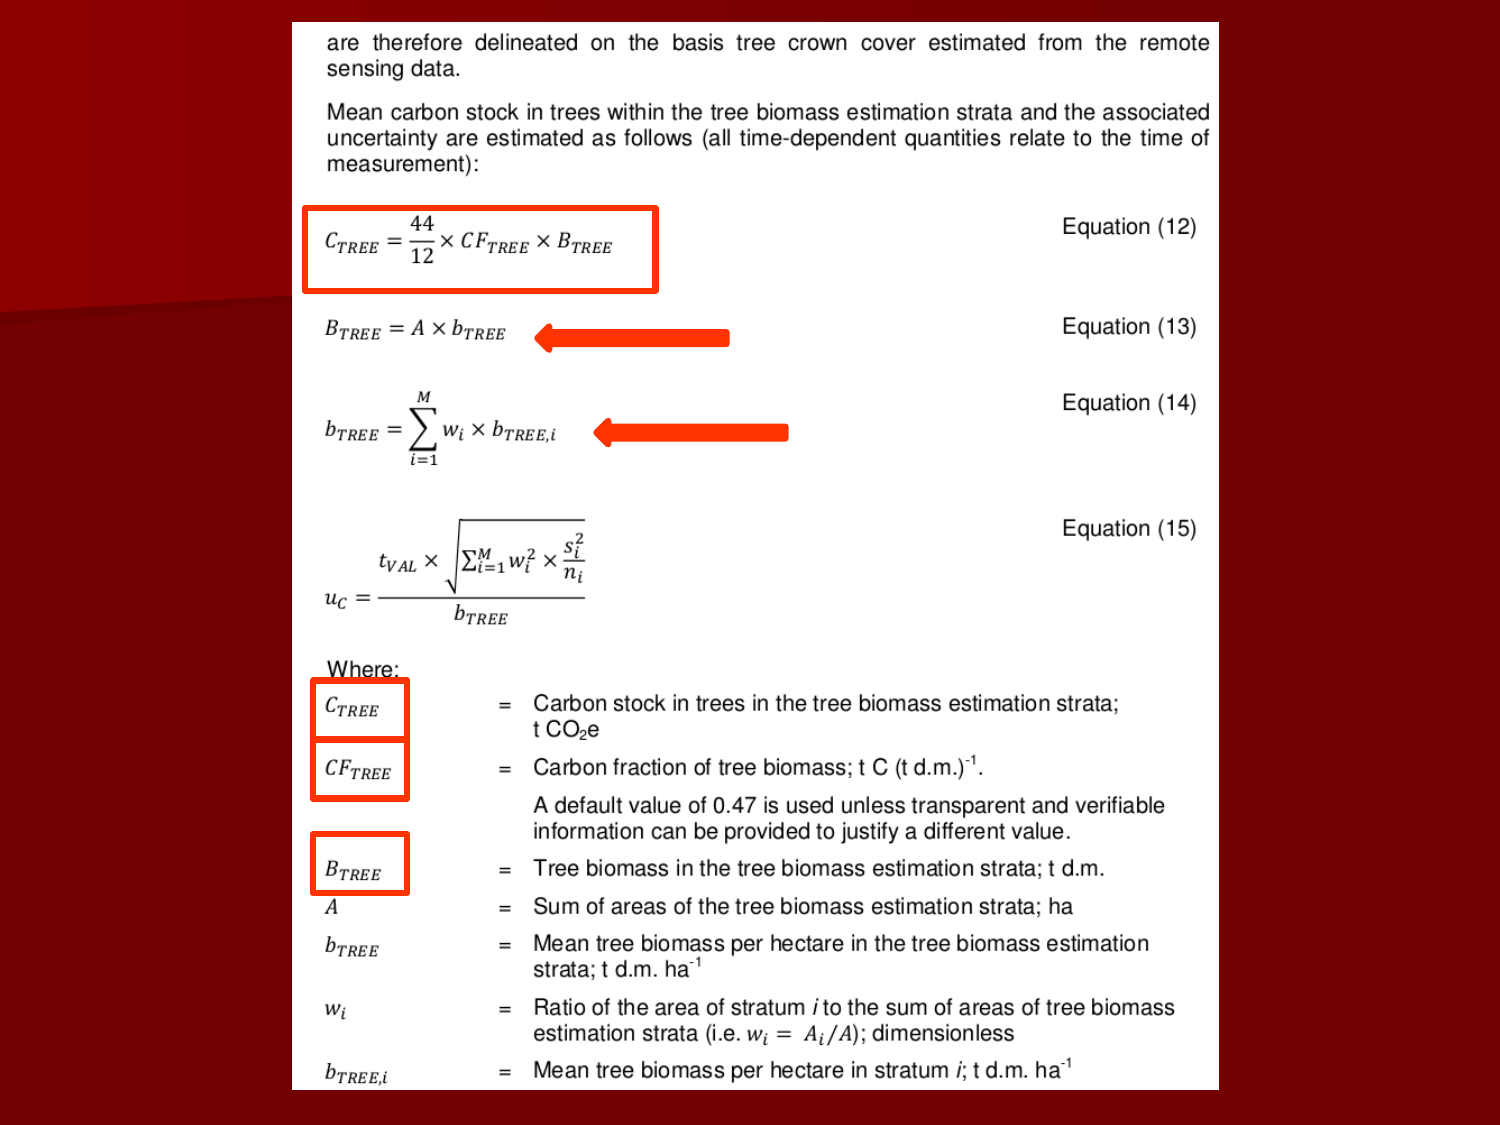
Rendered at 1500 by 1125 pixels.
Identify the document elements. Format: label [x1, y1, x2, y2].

picture [292, 22, 1219, 1091]
